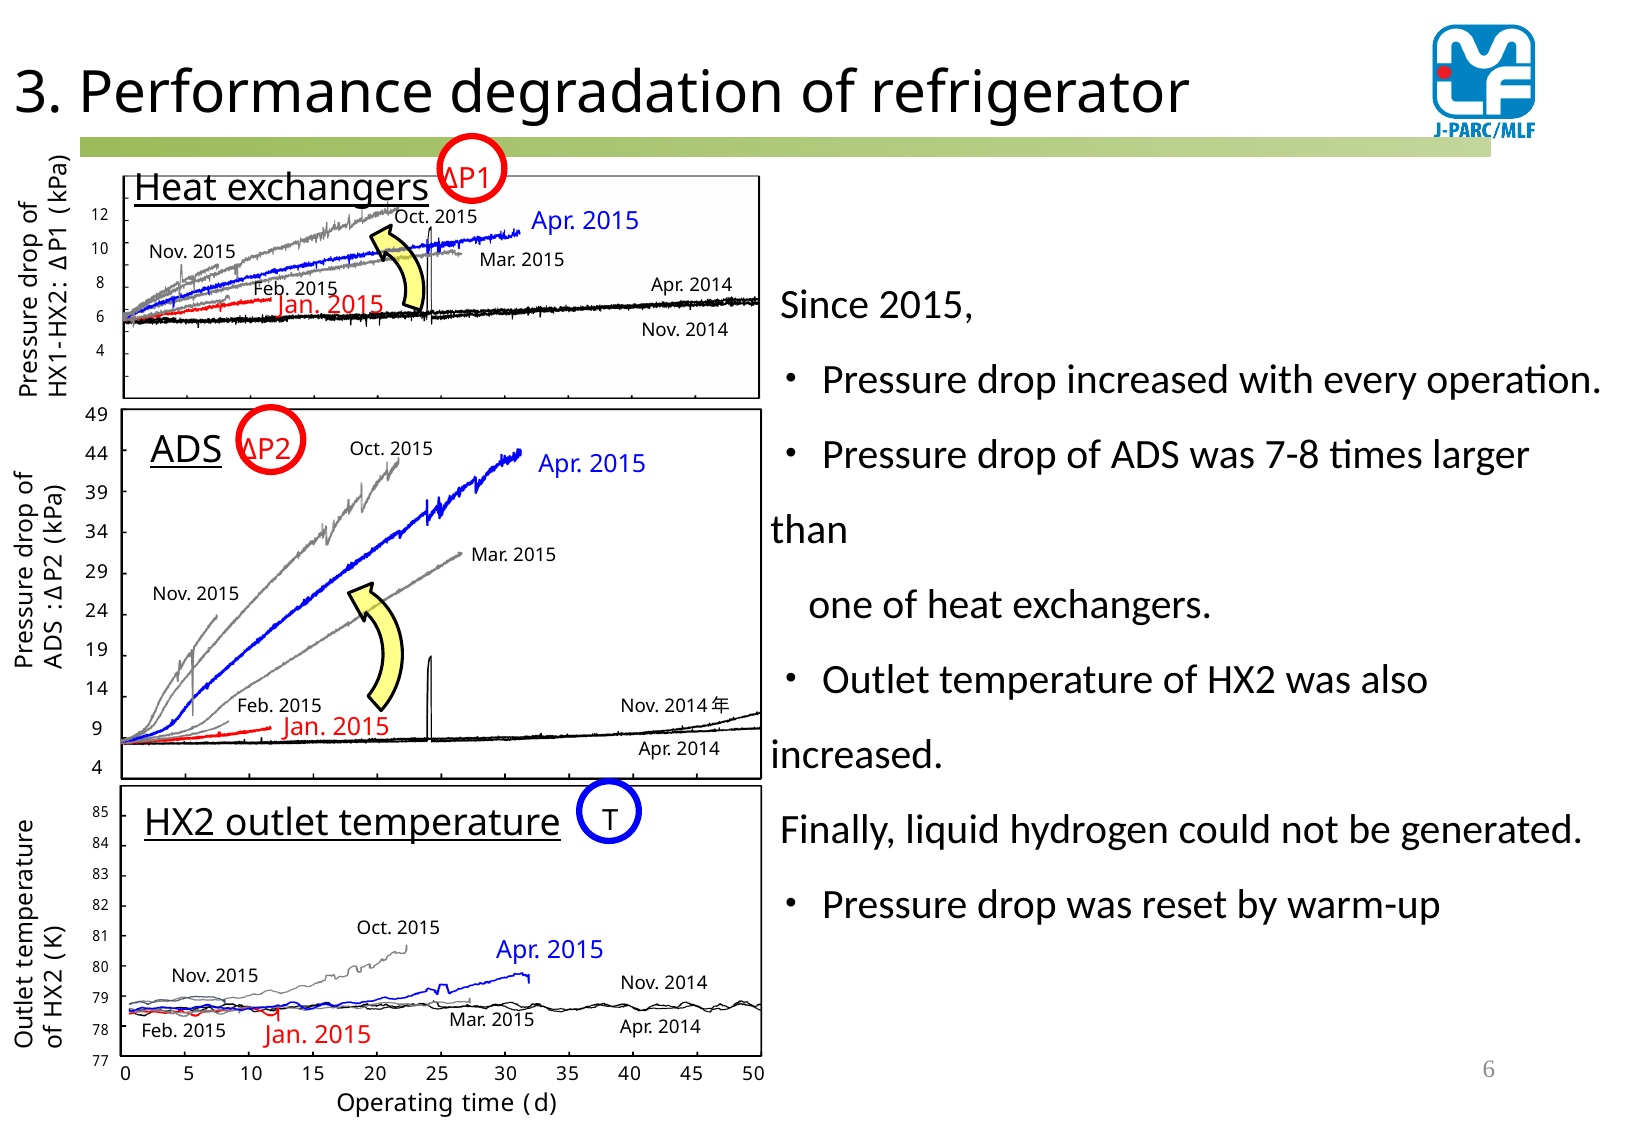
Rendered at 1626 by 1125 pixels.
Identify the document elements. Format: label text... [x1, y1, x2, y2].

slide_number 6 [1130, 1037, 1510, 1097]
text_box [256, 216, 1625, 791]
picture [1426, 132, 1436, 137]
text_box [3, 135, 791, 1125]
picture [1491, 132, 1542, 142]
picture [1441, 132, 1449, 137]
text_box 3. Performance degradation of refrigerator [0, 12, 1590, 132]
